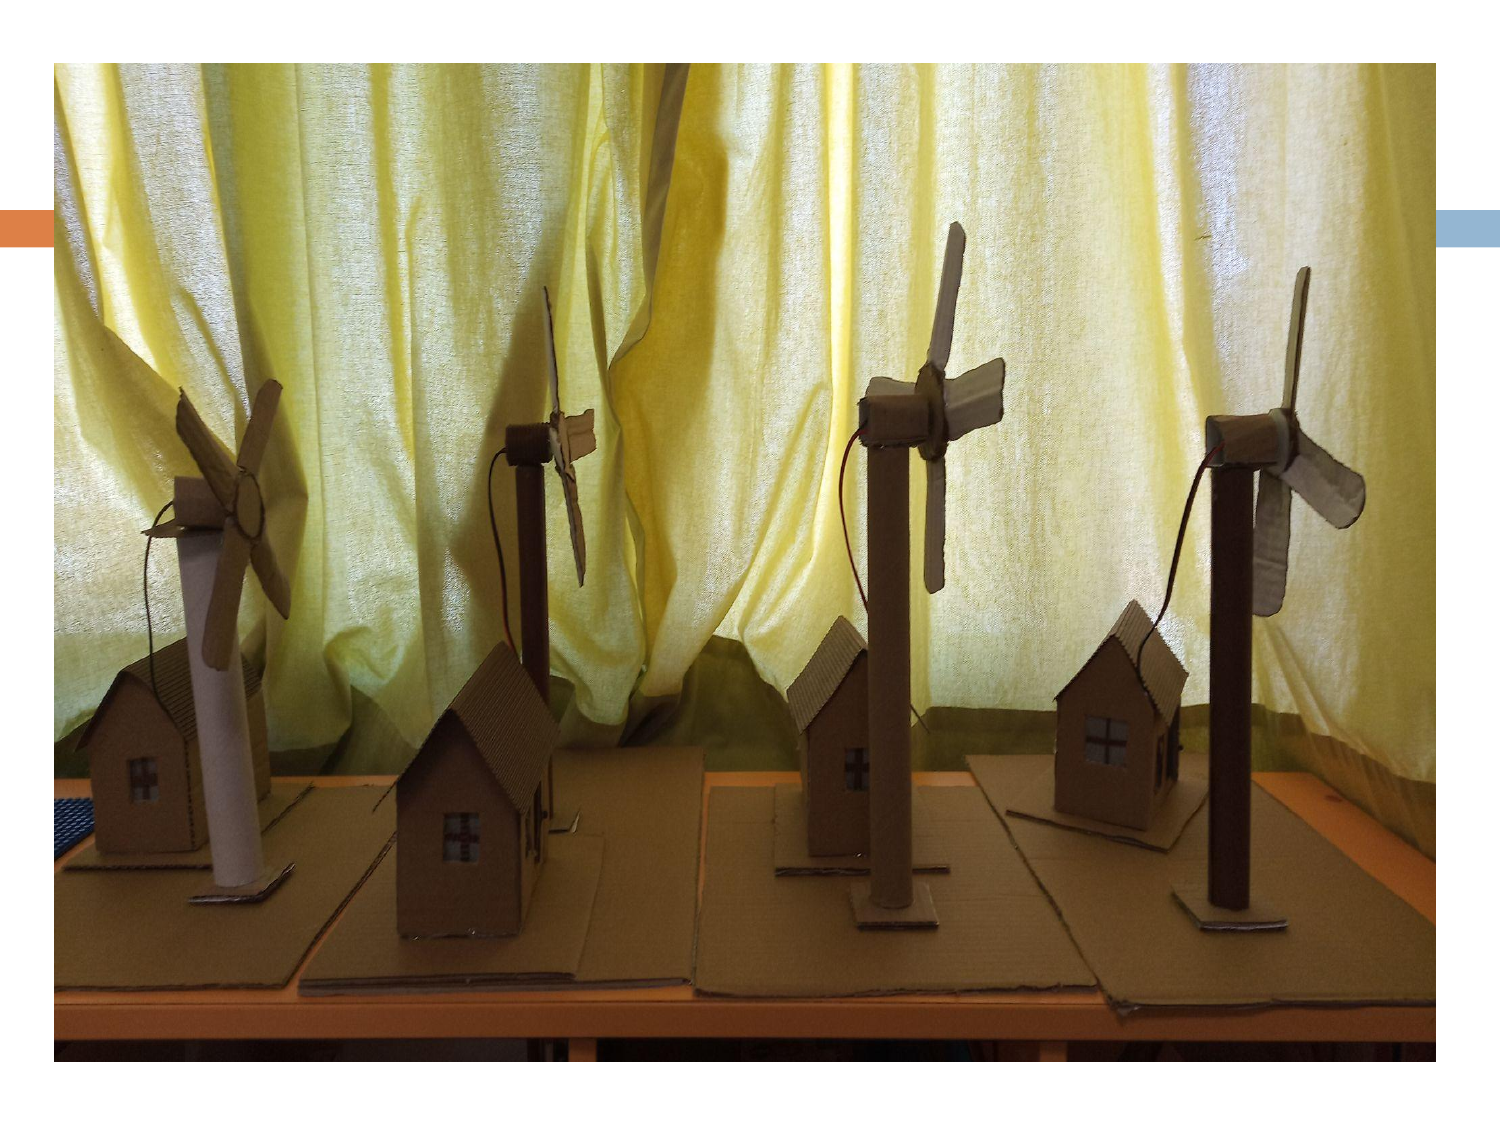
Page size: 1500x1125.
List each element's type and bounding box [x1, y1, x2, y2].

picture [54, 63, 1436, 1062]
